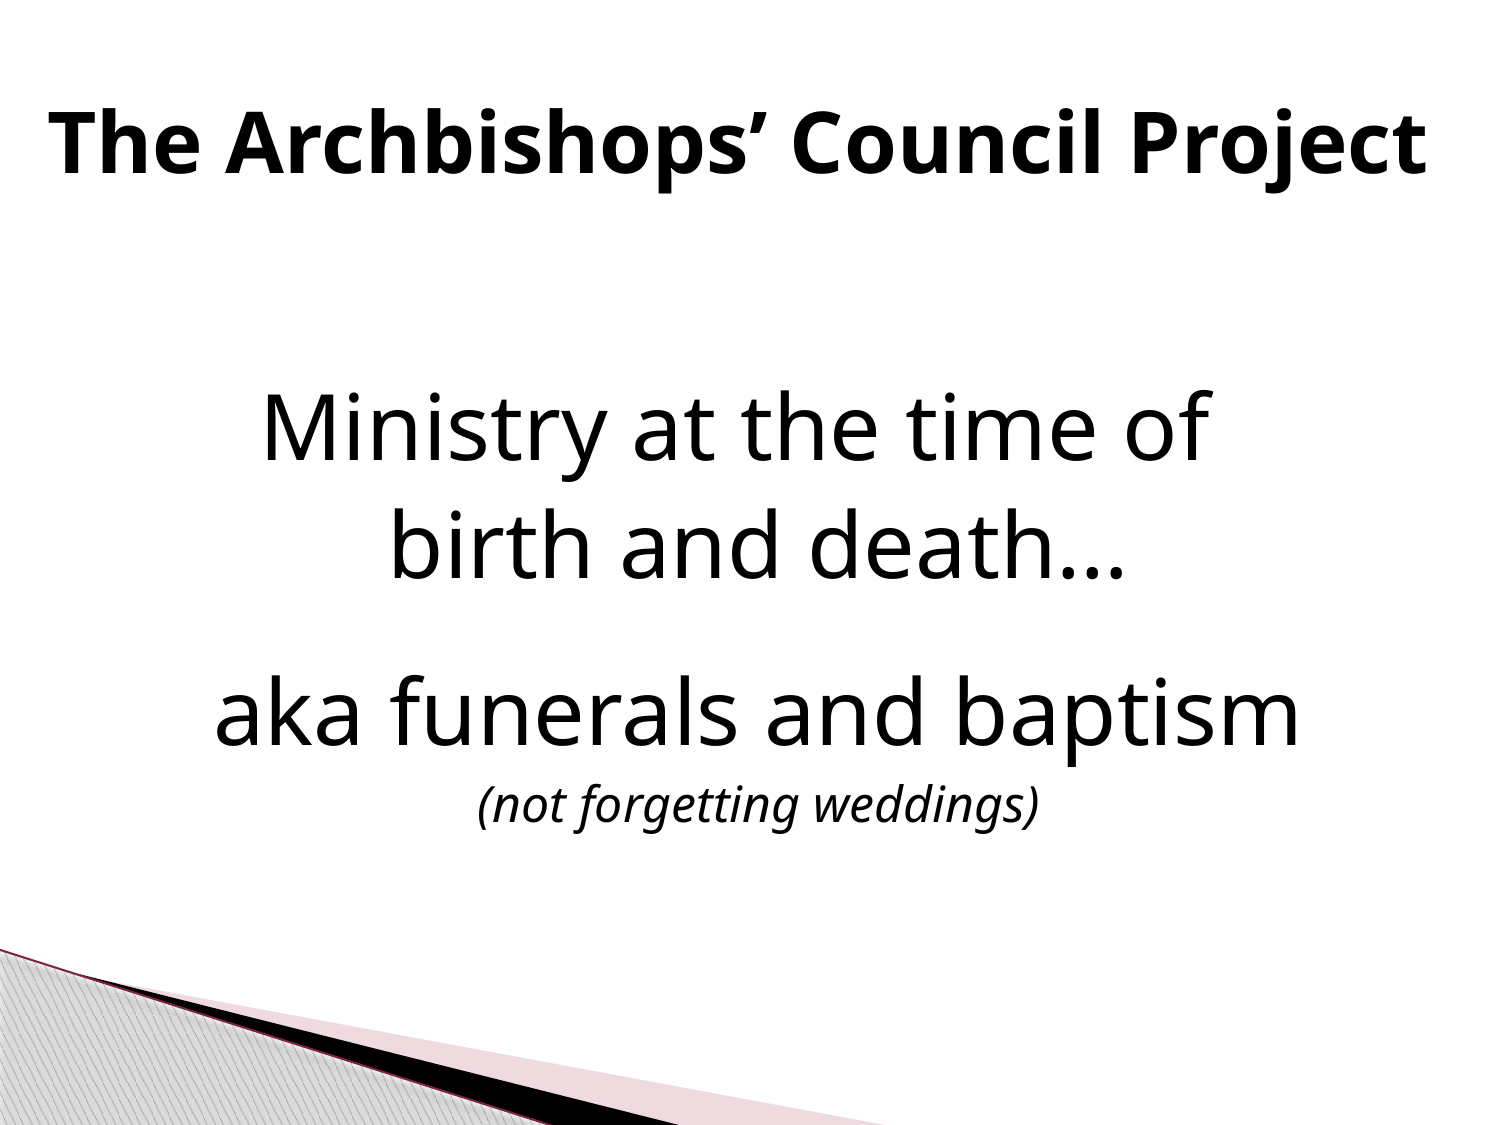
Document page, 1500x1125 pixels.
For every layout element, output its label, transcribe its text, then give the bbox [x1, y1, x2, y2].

text_box The Archbishops’ Council Project [0, 45, 1500, 233]
list Ministry at the time of birth and death… aka funerals and baptism (not forgetting weddings) [75, 243, 1425, 1024]
